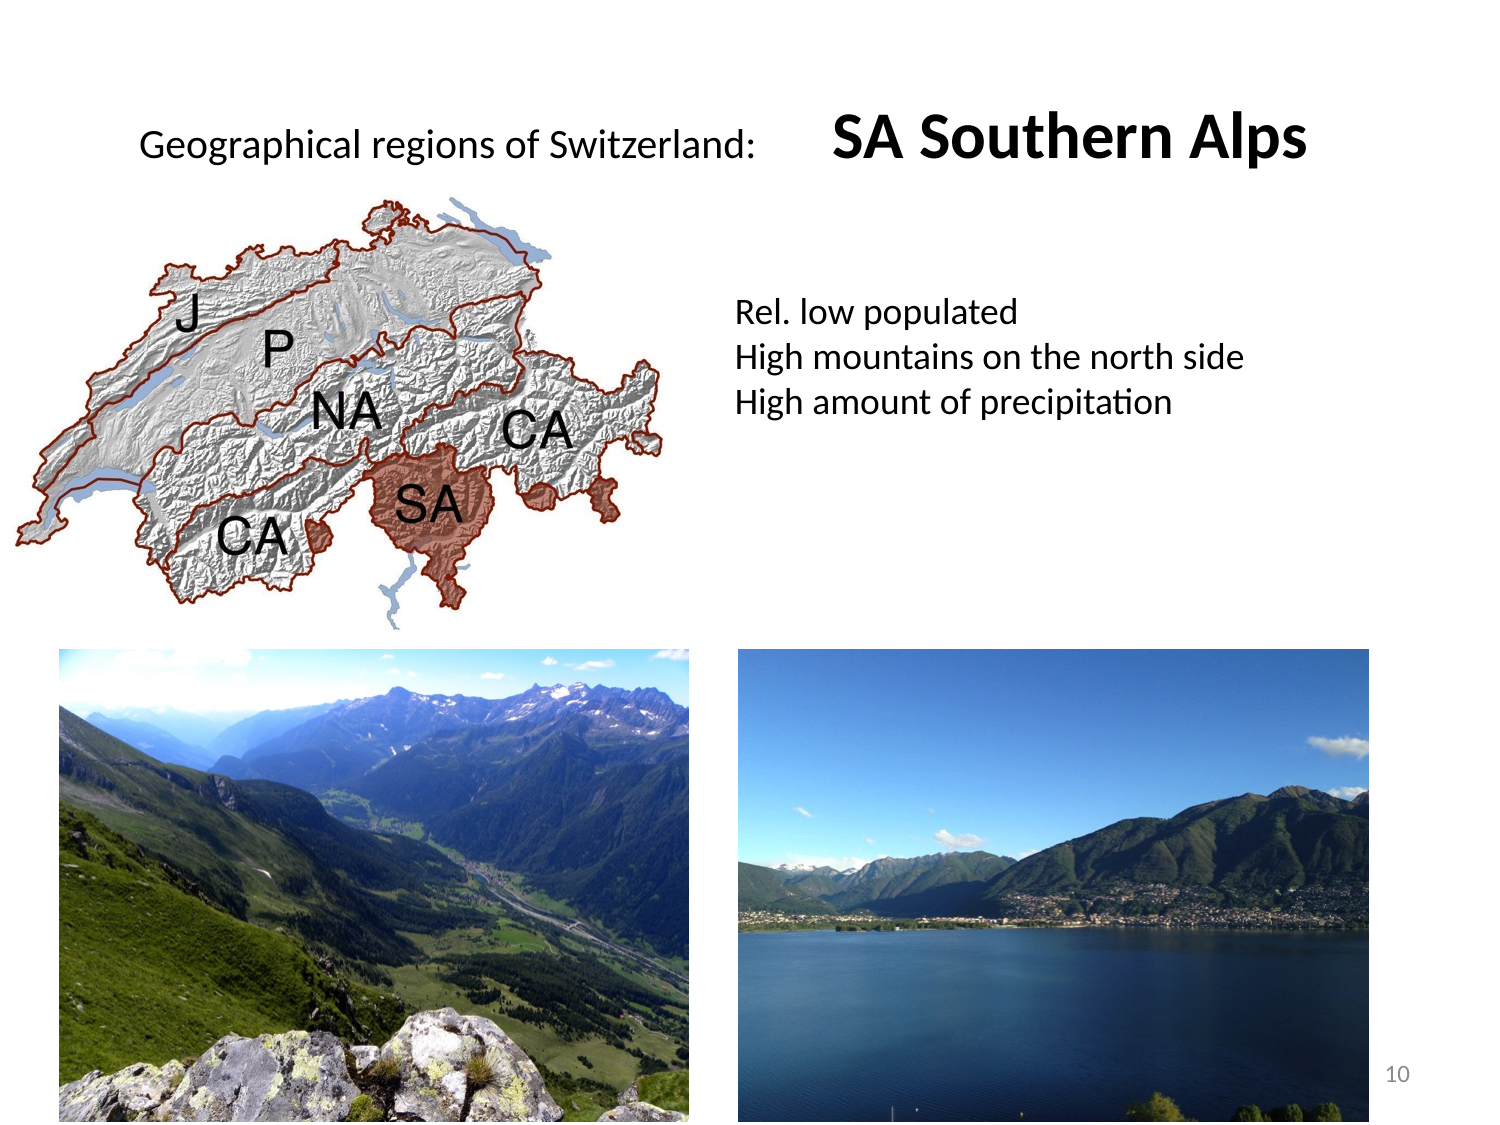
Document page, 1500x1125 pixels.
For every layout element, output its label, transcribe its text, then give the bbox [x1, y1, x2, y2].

picture [737, 649, 1369, 1123]
slide_number 10 [1374, 1042, 1425, 1103]
picture [0, 176, 690, 1123]
text_box Geographical regions of Switzerland: SA Southern Alps [97, 51, 1351, 213]
text_box Rel. low populated High mountains on the north side High amount of precipitation [719, 279, 1425, 475]
